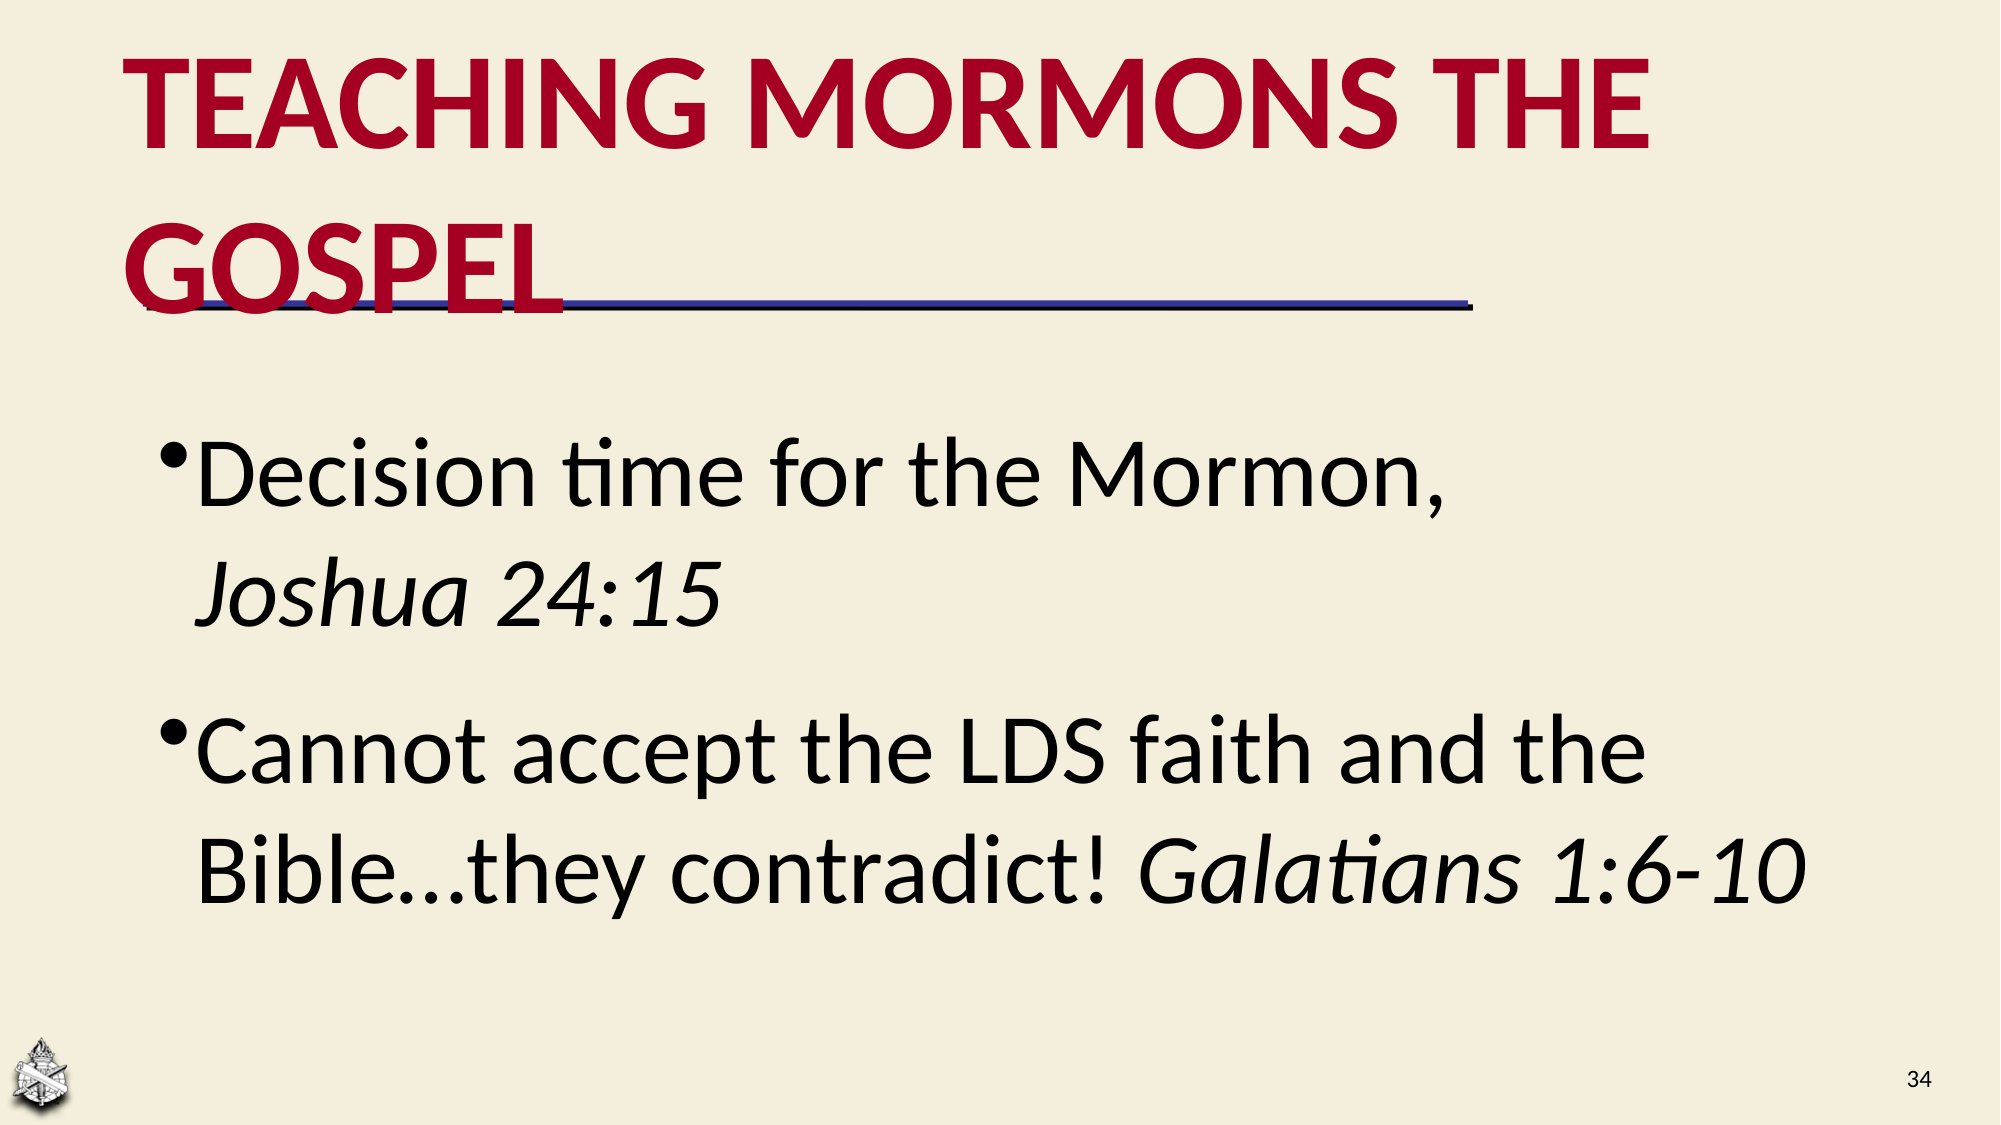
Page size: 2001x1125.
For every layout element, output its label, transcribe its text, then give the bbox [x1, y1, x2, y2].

slide_number 34 [1480, 1054, 1948, 1125]
list Decision time for the Mormon, Joshua 24:15 Cannot accept the LDS faith and the Bible…they contradict! Galatians 1:6-10 [142, 399, 1857, 1055]
picture [12, 1037, 69, 1108]
title Teaching Mormons the Gospel [107, 48, 1948, 304]
